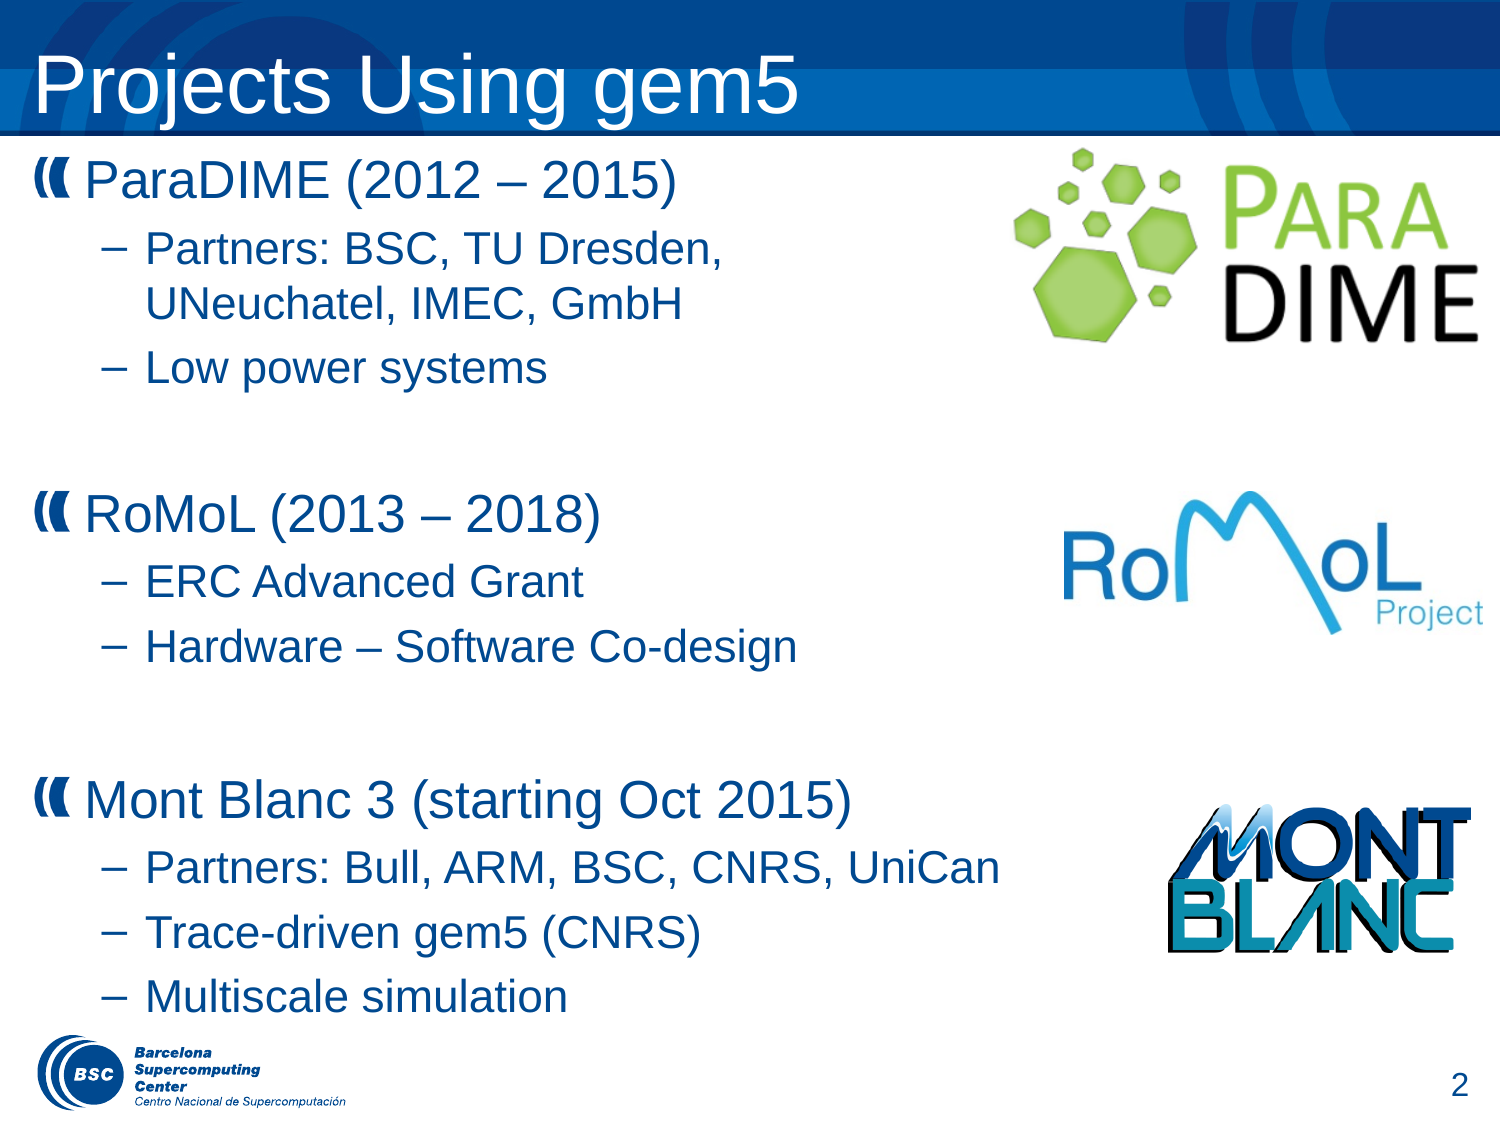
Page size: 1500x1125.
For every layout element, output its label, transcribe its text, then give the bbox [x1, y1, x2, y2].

picture [1168, 803, 1471, 953]
picture [1009, 142, 1484, 351]
picture [1063, 491, 1483, 636]
list ParaDIME (2012 – 2015) Partners: BSC, TU Dresden, UNeuchatel, IMEC, GmbH Low power systems RoMoL (2013 – 2018) ERC Advanced Grant Hardware – Software Co-design Mont Blanc 3 (starting Oct 2015) Partners: Bull, ARM, BSC, CNRS, UniCan Trace-driven gem5 (CNRS) Multiscale simulation [17, 137, 1483, 1035]
slide_number 2 [1411, 1042, 1484, 1111]
title Projects Using gem5 [17, 7, 1483, 137]
picture [32, 156, 71, 198]
picture [32, 490, 71, 532]
picture [32, 776, 71, 817]
picture [0, 0, 1500, 136]
